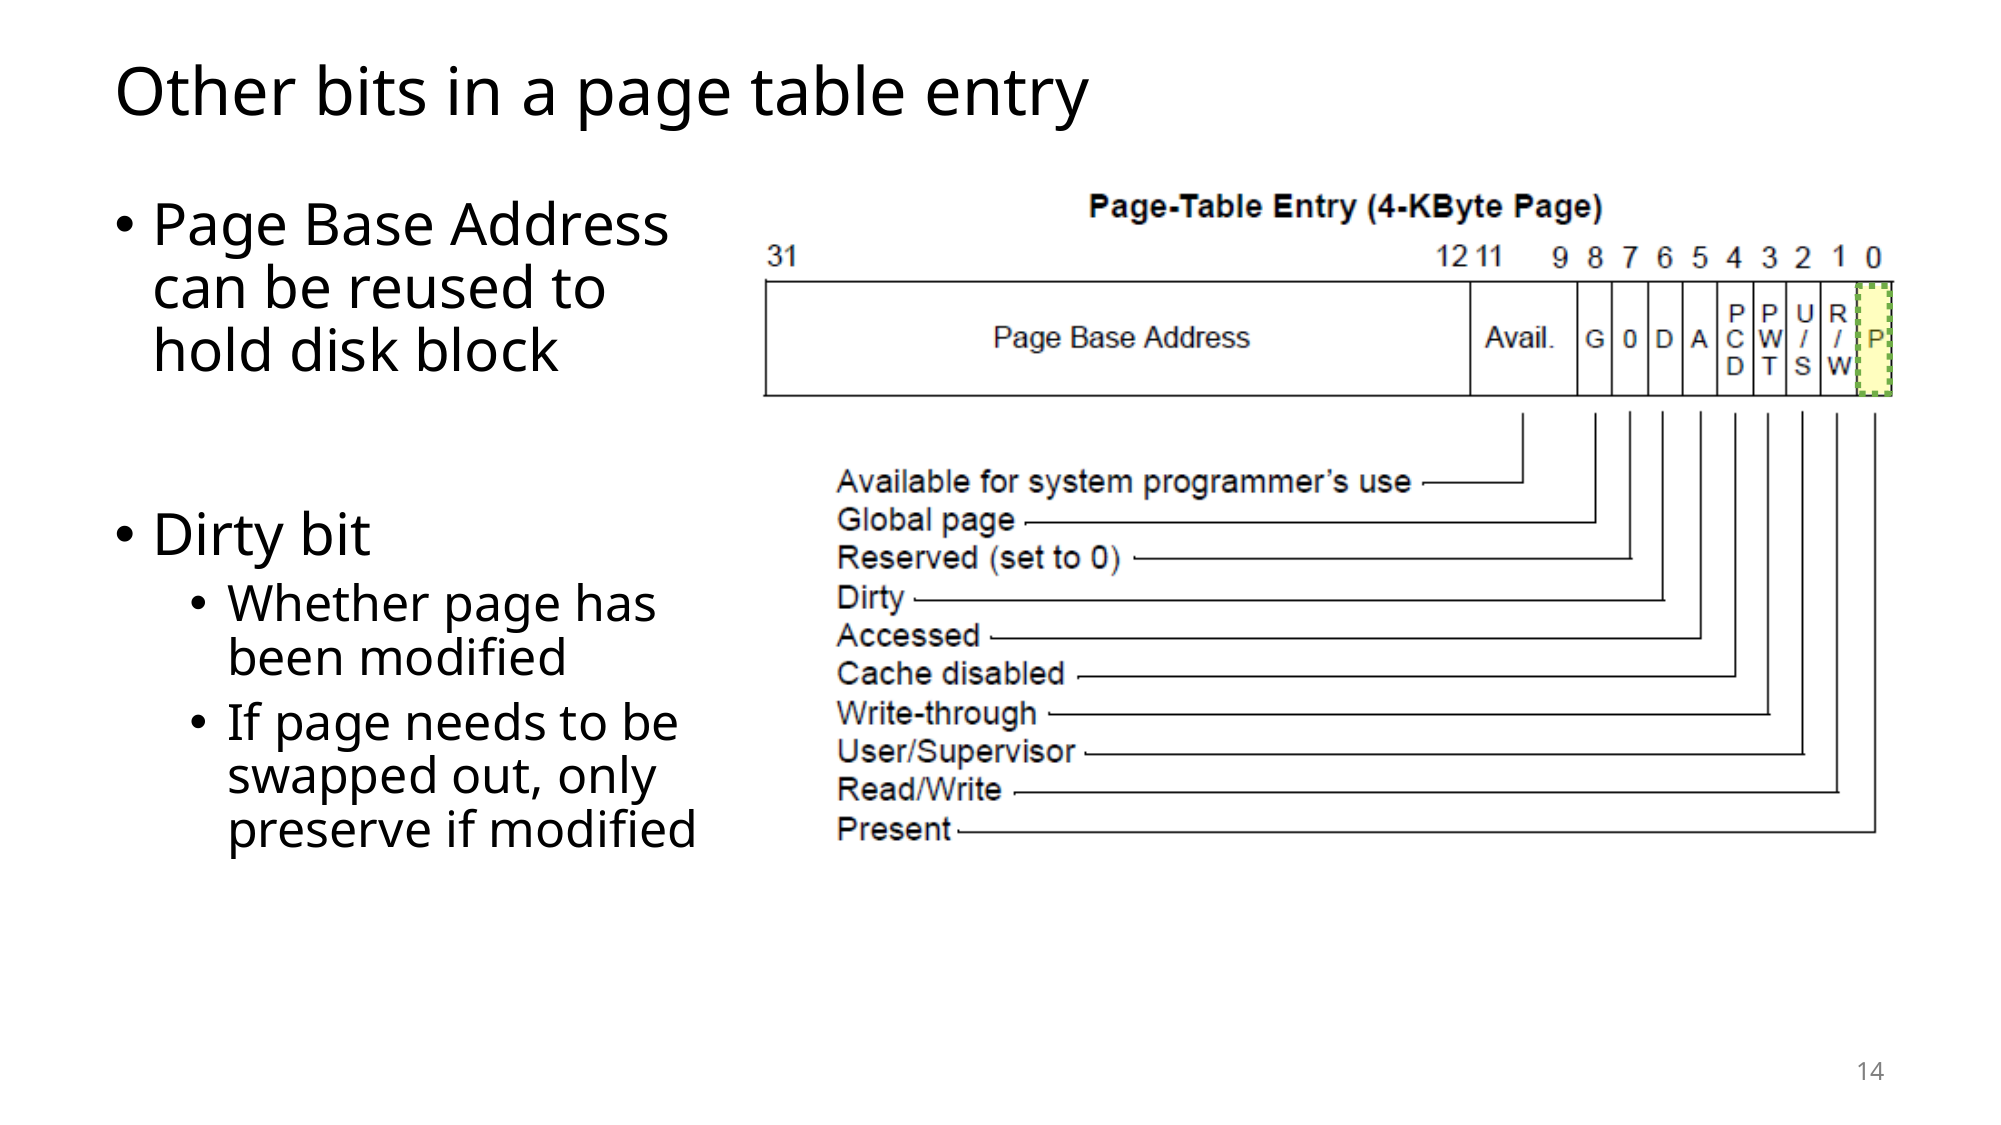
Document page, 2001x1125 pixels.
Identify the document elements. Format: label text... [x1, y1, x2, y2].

title Other bits in a page table entry [99, 37, 1900, 150]
slide_number 14 [1749, 1042, 1900, 1103]
list Page Base Address can be reused to hold disk block Dirty bit Whether page has been modified If page needs to be swapped out, only preserve if modified [99, 187, 751, 1013]
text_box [760, 187, 1900, 848]
